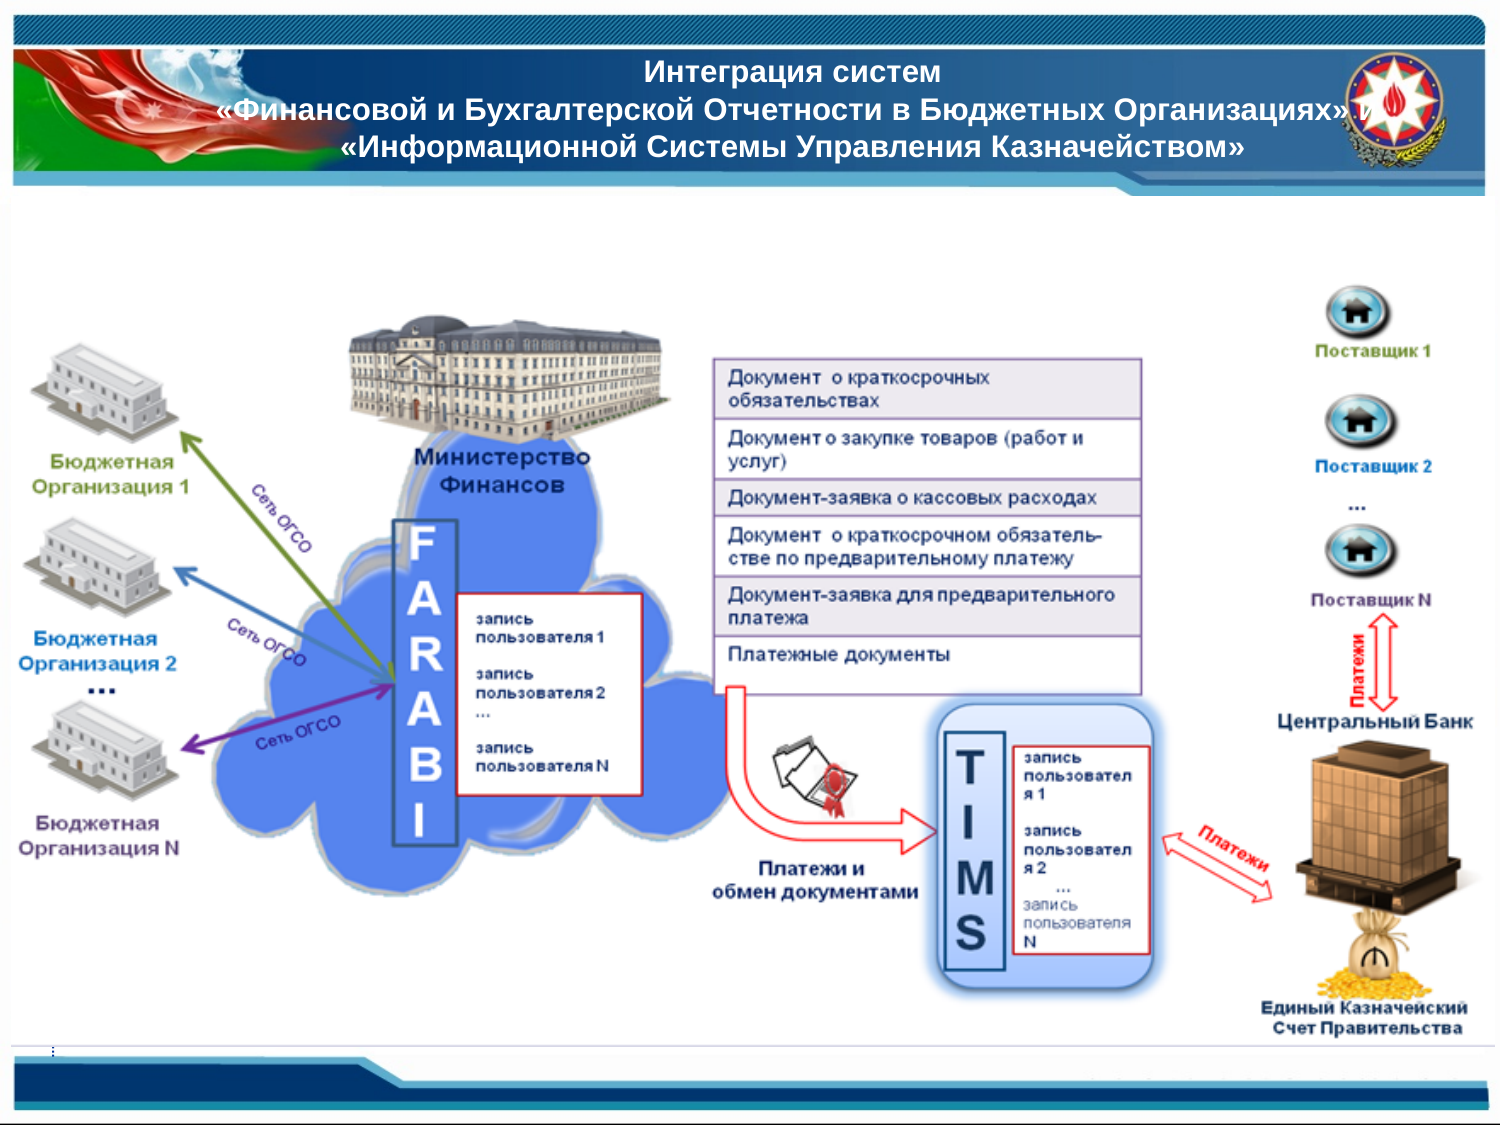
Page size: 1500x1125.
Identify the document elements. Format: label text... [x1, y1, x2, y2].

picture [0, 0, 1500, 1125]
picture [11, 196, 1495, 1048]
text_box Интеграция систем «Финансовой и Бухгалтерской Отчетности в Бюджетных Организациях» и «Информационной Системы Управления Казначейством» [183, 43, 1412, 171]
